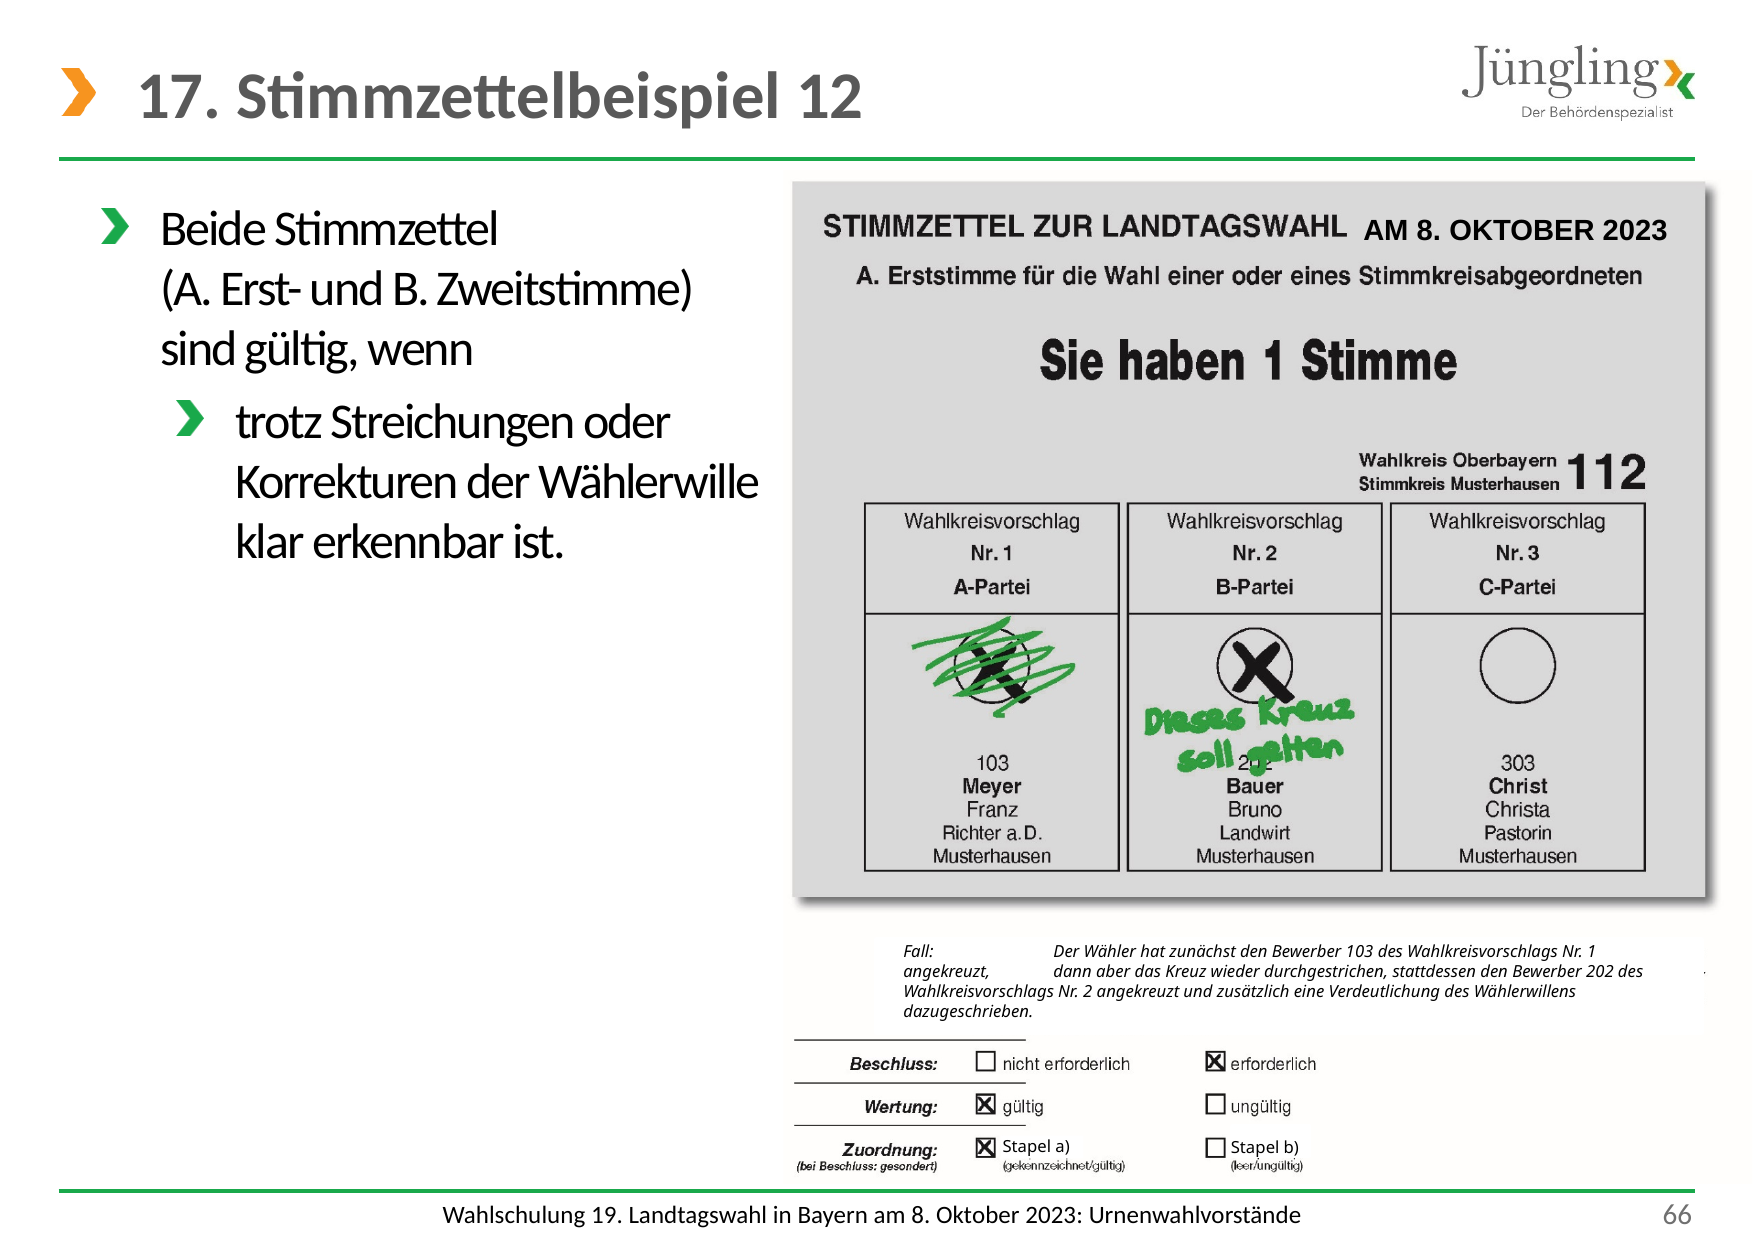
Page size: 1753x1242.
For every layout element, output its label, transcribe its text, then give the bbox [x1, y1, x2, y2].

picture [1462, 45, 1695, 121]
picture [783, 170, 1753, 1184]
picture [61, 68, 96, 116]
picture [176, 400, 204, 436]
title 17. Stimmzettelbeispiel 12 [59, 51, 1643, 260]
slide_number 66 [1288, 1195, 1692, 1232]
picture [101, 208, 129, 244]
text_box Beide Stimmzettel (A. Erst- und B. Zweitstimme) sind gültig, wenn trotz Streichungen oder Korrekturen der Wählerwille klar erkennbar ist. [88, 195, 778, 569]
